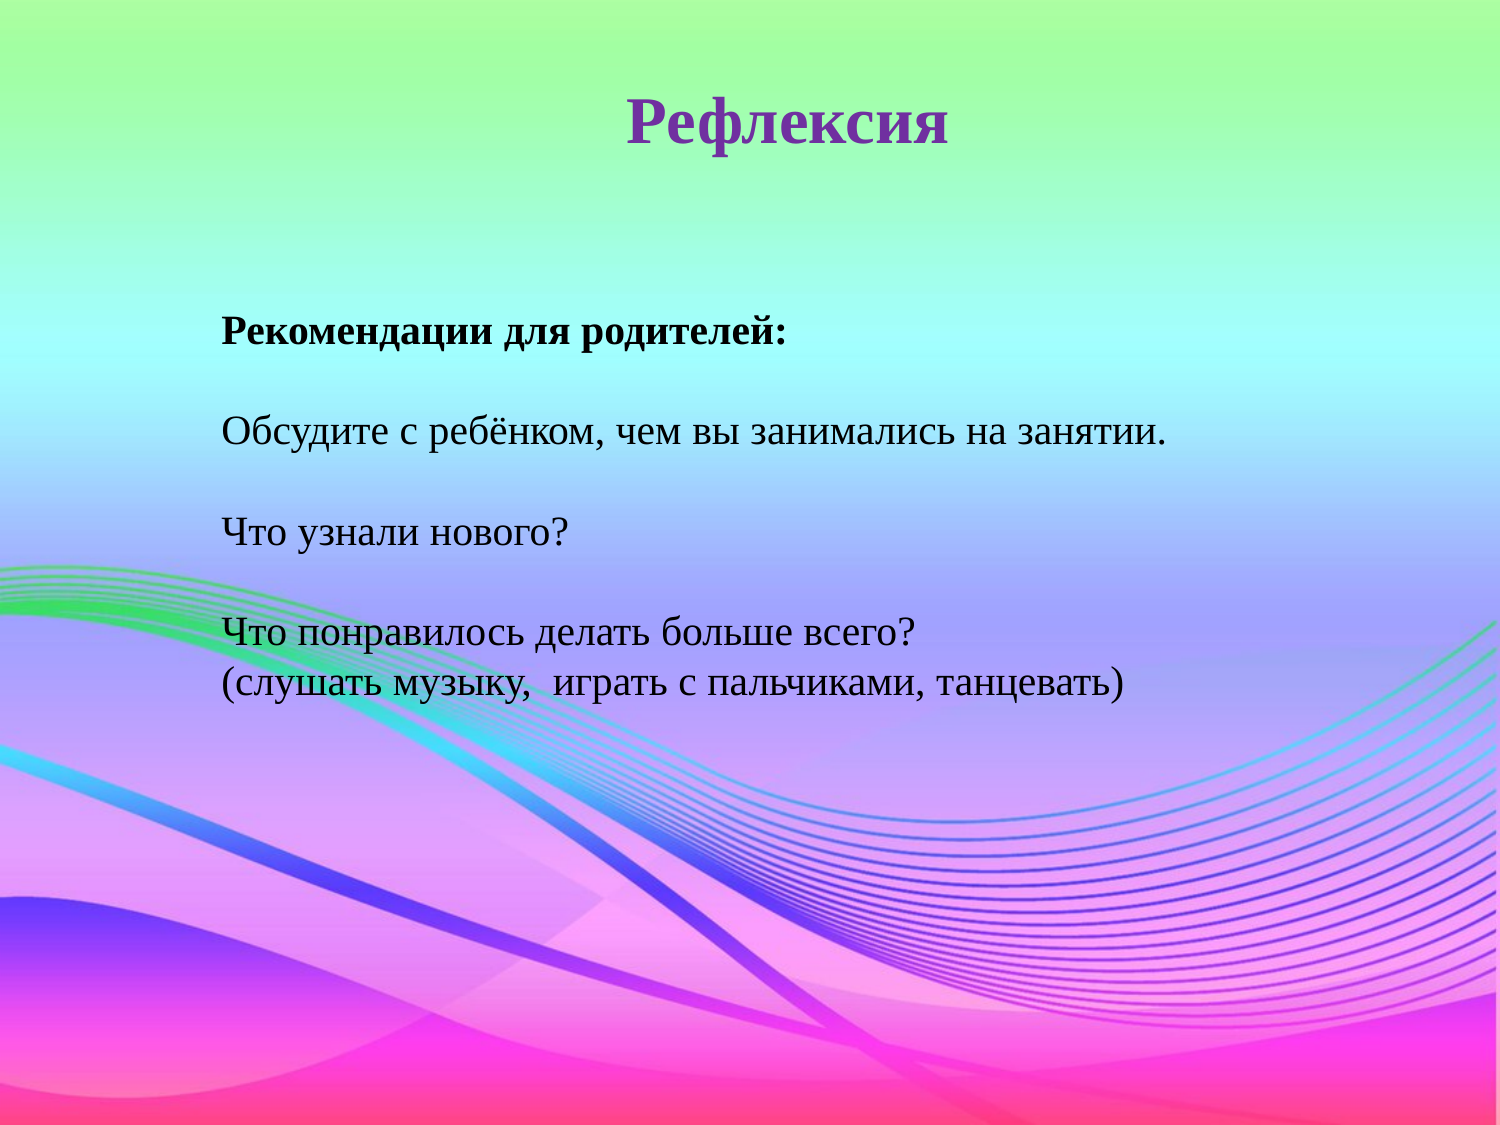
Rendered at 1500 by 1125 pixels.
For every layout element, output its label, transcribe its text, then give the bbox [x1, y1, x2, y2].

picture [0, 0, 1500, 1125]
title Рефлексия [360, 2, 1217, 295]
text_box Рекомендации для родителей: Обсудите с ребёнком, чем вы занимались на занятии. Что узнали нового? Что понравилось делать больше всего? (слушать музыку, играть с пальчиками, танцевать) [206, 295, 1335, 711]
